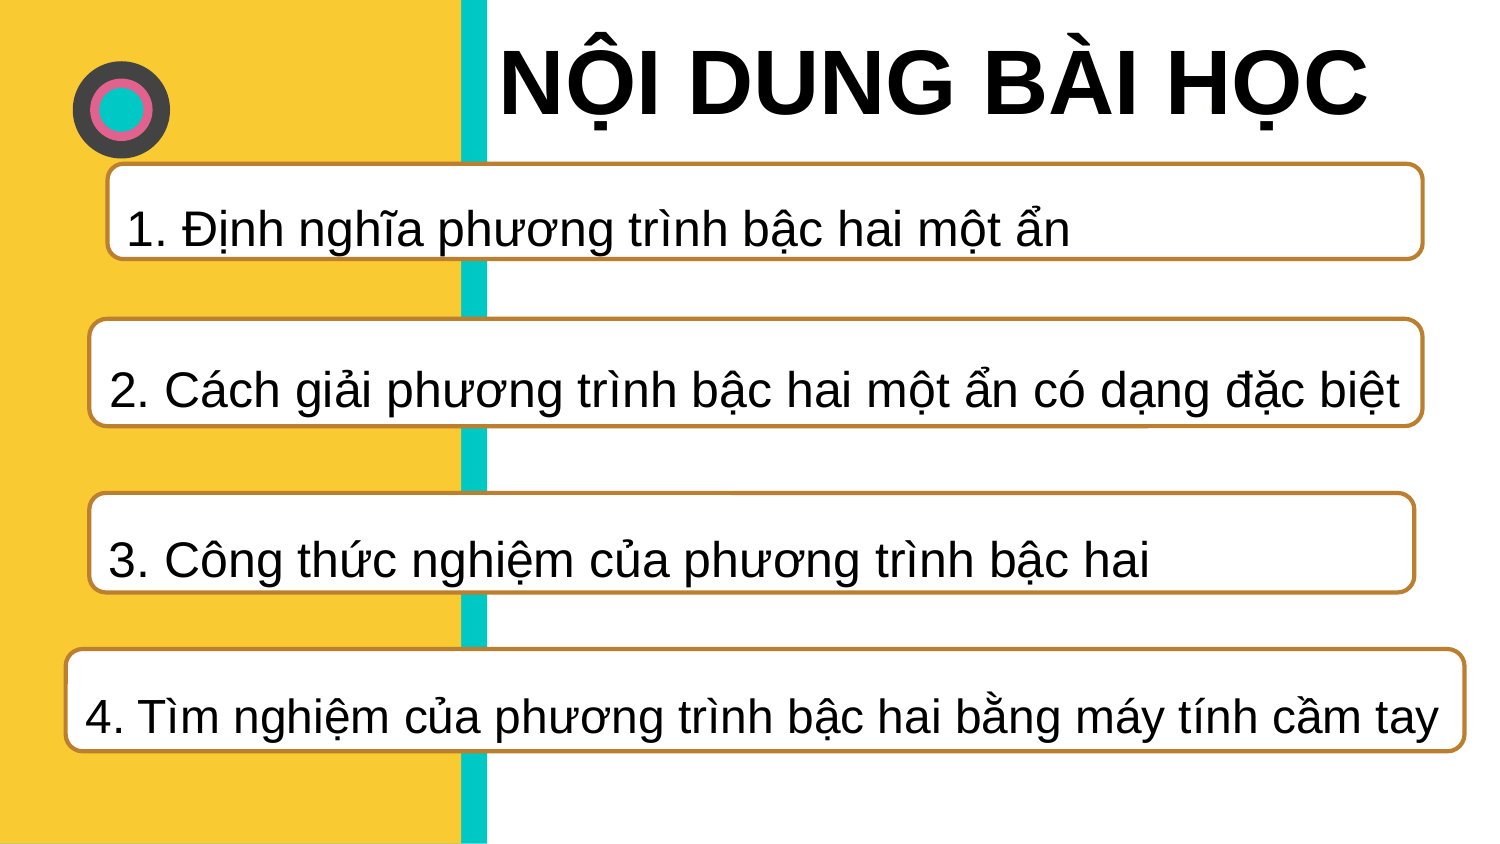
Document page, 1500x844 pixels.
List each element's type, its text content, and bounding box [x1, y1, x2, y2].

text_box 2. Cách giải phương trình bậc hai một ẩn có dạng đặc biệt [87, 316, 1425, 429]
text_box 4. Tìm nghiệm của phương trình bậc hai bằng máy tính cầm tay [63, 646, 1467, 754]
text_box 3. Công thức nghiệm của phương trình bậc hai [87, 490, 1417, 595]
text_box 1. Định nghĩa phương trình bậc hai một ẩn [105, 161, 1425, 262]
text_box NỘI DUNG BÀI HỌC [369, 0, 1500, 133]
